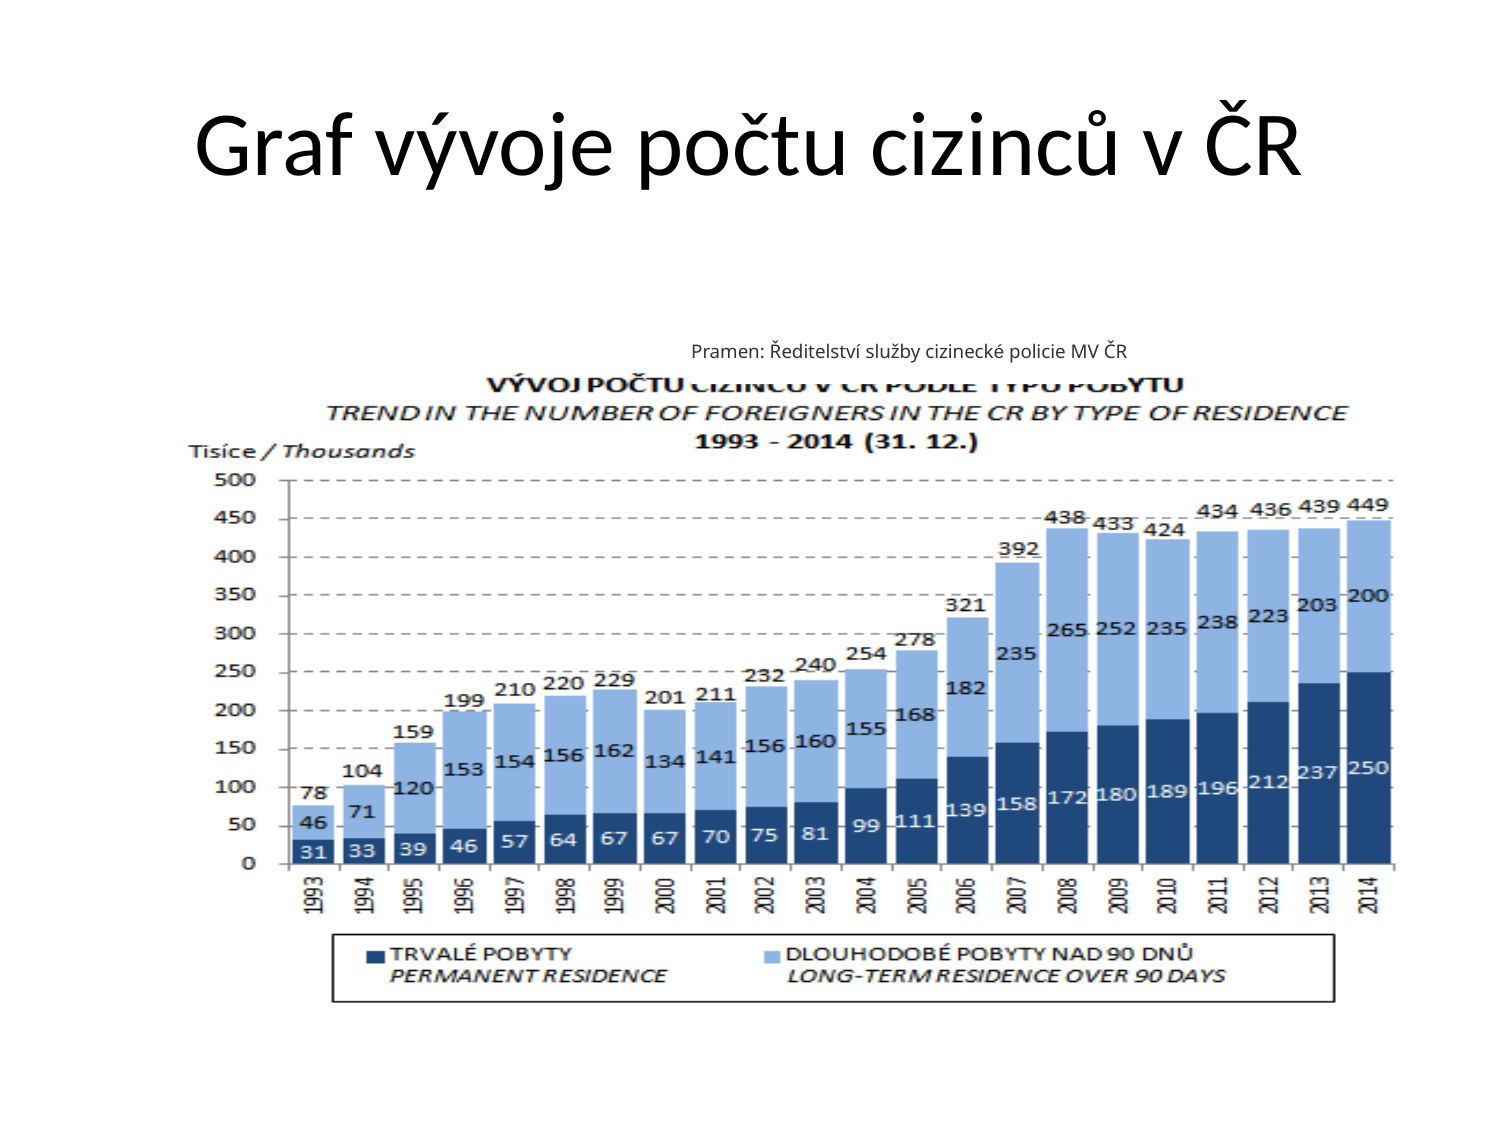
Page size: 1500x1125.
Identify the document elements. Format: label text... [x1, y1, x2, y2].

title Graf vývoje počtu cizinců v ČR [75, 45, 1425, 233]
picture [159, 361, 1448, 1017]
text_box Pramen: Ředitelství služby cizinecké policie MV ČR [691, 339, 1128, 360]
